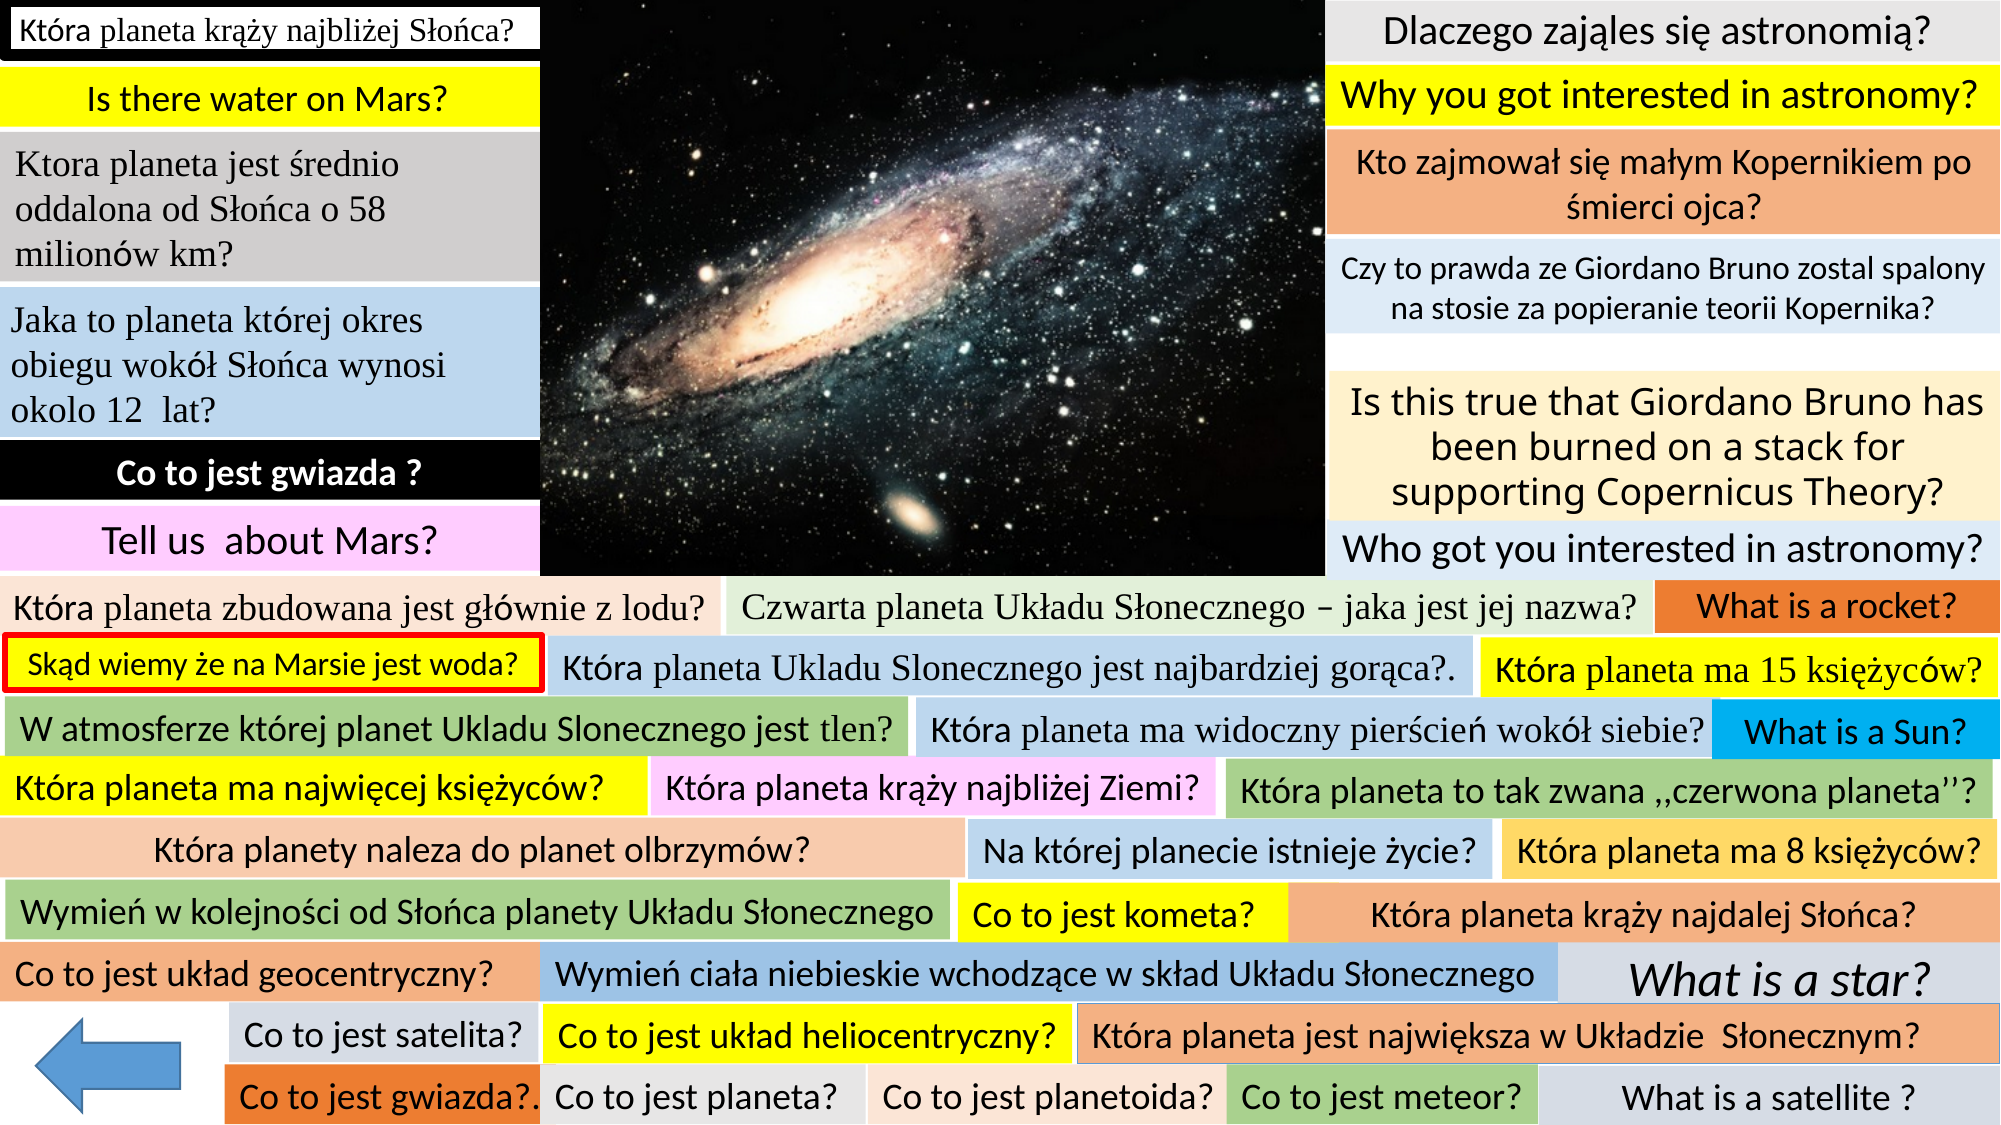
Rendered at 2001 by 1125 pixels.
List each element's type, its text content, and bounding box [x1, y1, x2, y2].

text_box Who got you interested in astronomy? [1327, 519, 2000, 581]
text_box Kto zajmował się małym Kopernikiem po śmierci ojca? [1327, 129, 2000, 235]
text_box Która planeta ma widoczny pierścień wokół siebie? [916, 697, 1721, 757]
text_box Skąd wiemy że na Marsie jest woda? [5, 635, 542, 690]
text_box Co to jest kometa? [957, 882, 1288, 943]
text_box Która planety naleza do planet olbrzymów? [0, 817, 966, 878]
picture [540, 0, 1326, 576]
text_box Why you got interested in astronomy? [1326, 64, 2000, 126]
text_box Is there water on Mars? [0, 66, 540, 127]
text_box Która planeta Ukladu Slonecznego jest najbardziej gorąca?. [547, 635, 1473, 696]
text_box Co to jest planeta? [540, 1064, 866, 1125]
text_box Ktora planeta jest średnio oddalona od Słońca o 58 milionów km? [0, 131, 540, 282]
text_box Co to jest planetoida? [867, 1064, 1226, 1125]
text_box Co to jest meteor? [1226, 1064, 1538, 1125]
text_box Która planeta krąży najbliżej Słońca? [4, 0, 540, 56]
text_box Która planeta zbudowana jest głównie z lodu? [0, 576, 721, 636]
text_box Co to jest gwiazda?. [224, 1064, 540, 1125]
text_box Która planeta ma 15 księżyców? [1480, 637, 1998, 698]
text_box What is a star? [1557, 943, 2000, 1003]
text_box Która planeta to tak zwana ,,czerwona planeta’’? [1225, 758, 1993, 819]
text_box Tell us about Mars? [0, 505, 540, 571]
text_box Na której planecie istnieje życie? [968, 819, 1493, 879]
text_box What is a Sun? [1712, 699, 2000, 760]
text_box Co to jest satelita? [229, 1002, 539, 1063]
text_box Która planeta ma 8 księżyców? [1502, 819, 1998, 879]
text_box Która planeta krąży najbliżej Ziemi? [650, 755, 1216, 816]
text_box Co to jest układ heliocentryczny? [543, 1003, 1073, 1064]
text_box [34, 1017, 182, 1115]
text_box Co to jest gwiazda ? [0, 440, 540, 500]
list Dlaczego zająles się astronomią? [1326, 0, 2000, 62]
text_box Która planeta jest największa w Układzie Słonecznym? [1077, 1003, 2000, 1064]
text_box Is this true that Giordano Bruno has been burned on a stack for supporting Copernicus Theory? [1329, 370, 2000, 521]
text_box Jaka to planeta której okres obiegu wokół Słońca wynosi okolo 12 lat? [0, 287, 540, 437]
text_box What is a rocket? [1654, 581, 2000, 633]
text_box Która planeta ma najwięcej księżyców? [0, 755, 648, 816]
text_box What is a satellite ? [1538, 1065, 2000, 1125]
text_box Czy to prawda ze Giordano Bruno zostal spalony na stosie za popieranie teorii Kopernika? [1326, 238, 2000, 334]
text_box W atmosferze której planet Ukladu Slonecznego jest tlen? [4, 696, 909, 757]
text_box Co to jest układ geocentryczny? [0, 941, 540, 1002]
text_box Która planeta krąży najdalej Słońca? [1288, 882, 2000, 943]
text_box Wymień ciała niebieskie wchodzące w skład Układu Słonecznego [540, 941, 1558, 1002]
text_box Wymień w kolejności od Słońca planety Układu Słonecznego [5, 879, 950, 940]
text_box Czwarta planeta Układu Słonecznego – jaka jest jej nazwa? [726, 574, 1653, 635]
